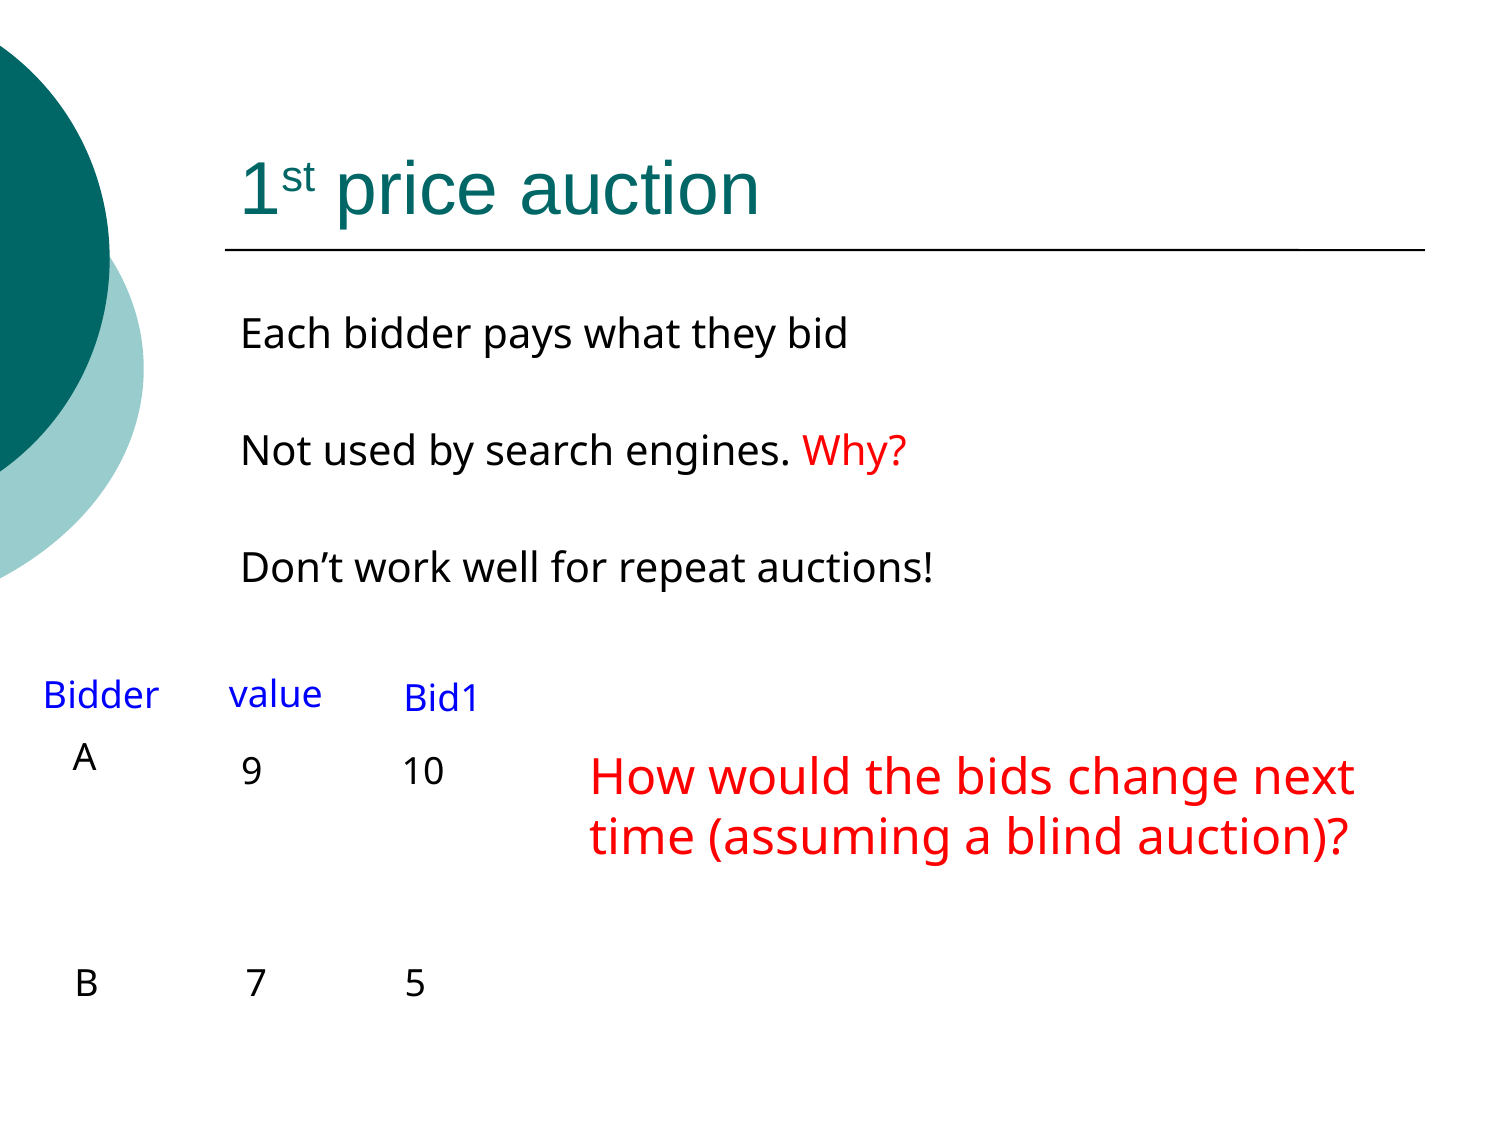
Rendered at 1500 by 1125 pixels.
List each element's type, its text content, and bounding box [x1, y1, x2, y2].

text_box How would the bids change next time (assuming a blind auction)? [575, 737, 1375, 873]
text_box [24, 662, 501, 1013]
title 1st price auction [224, 49, 1425, 238]
list Each bidder pays what they bid Not used by search engines. Why? Don’t work well for repeat auctions! [224, 299, 1425, 601]
